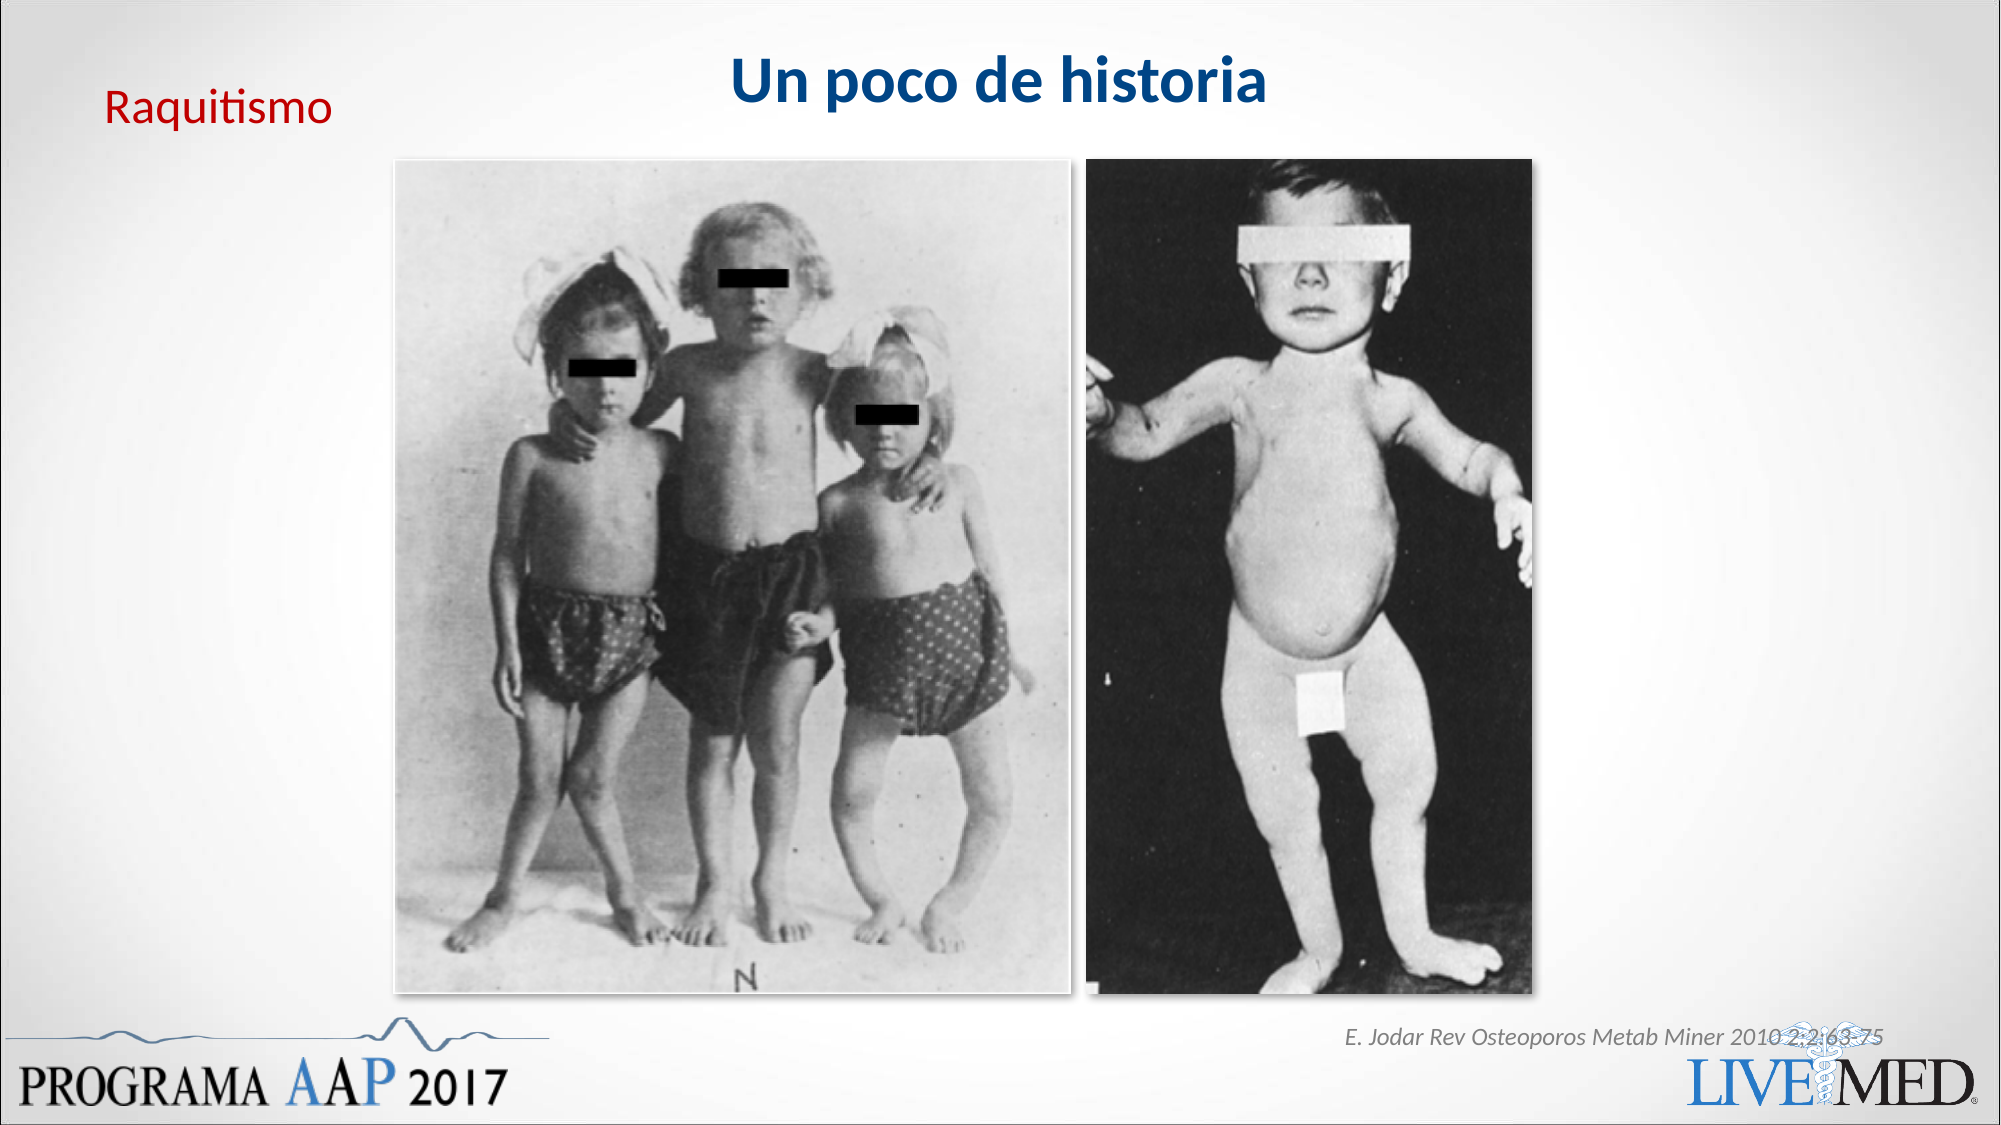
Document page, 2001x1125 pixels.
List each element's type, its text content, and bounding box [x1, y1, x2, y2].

list Raquitismo [0, 66, 1901, 820]
list E. Jodar Rev Osteoporos Metab Miner 2010 2;2:63-75 [0, 1013, 1900, 1062]
title Un poco de historia [99, 26, 1900, 66]
picture [0, 0, 2001, 1125]
